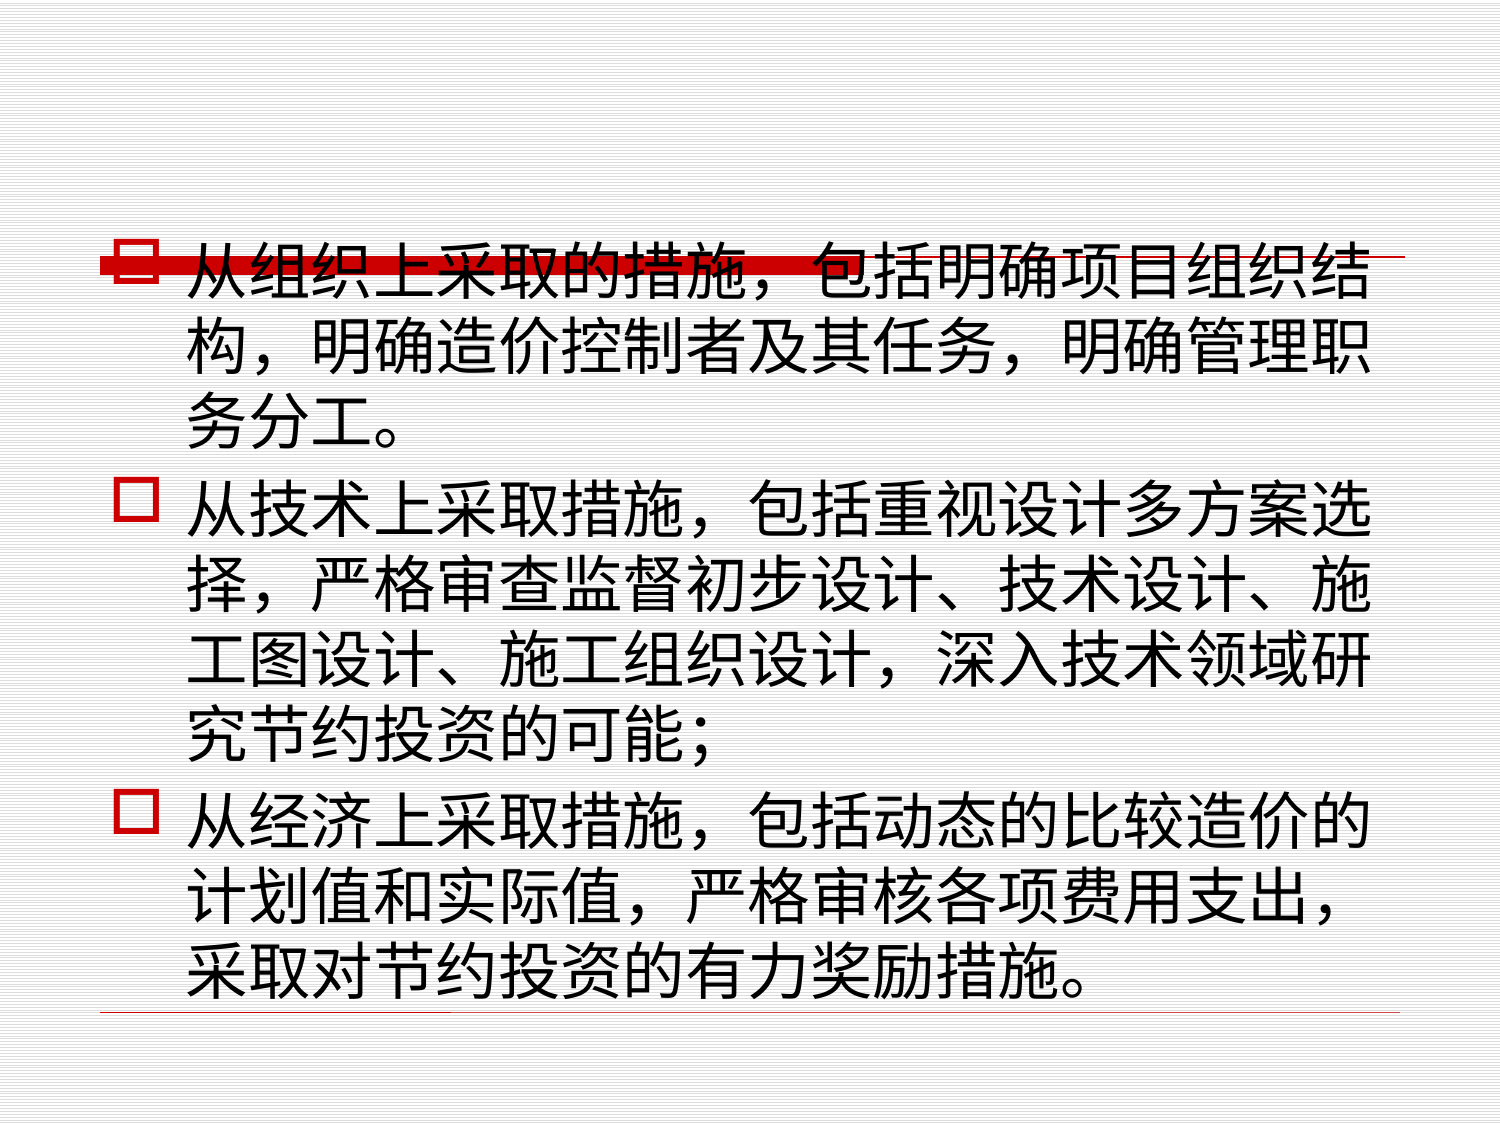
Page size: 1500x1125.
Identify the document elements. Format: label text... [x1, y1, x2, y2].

list 从组织上采取的措施，包括明确项目组织结构，明确造价控制者及其任务，明确管理职务分工。 从技术上采取措施，包括重视设计多方案选择，严格审查监督初步设计、技术设计、施工图设计、施工组织设计，深入技术领域研究节约投资的可能； 从经济上采取措施，包括动态的比较造价的计划值和实际值，严格审核各项费用支出，采取对节约投资的有力奖励措施。 [93, 224, 1407, 926]
